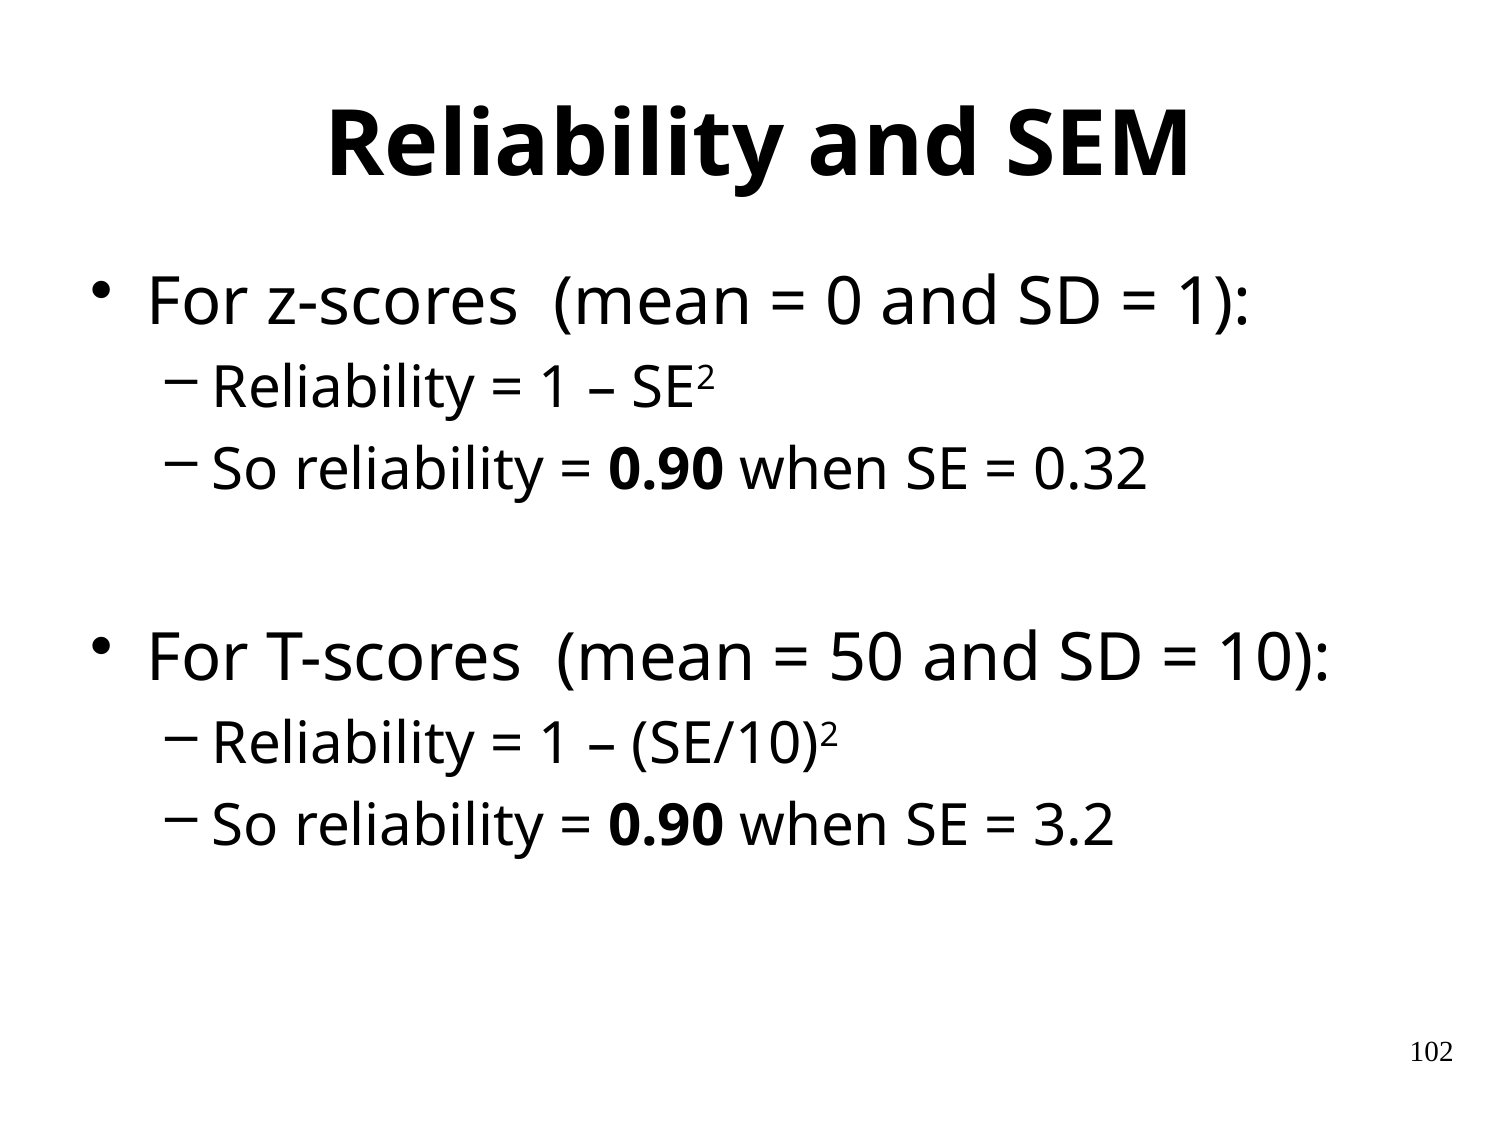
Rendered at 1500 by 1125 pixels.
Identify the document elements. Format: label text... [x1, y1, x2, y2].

slide_number 102 [1074, 1024, 1469, 1103]
list For z-scores (mean = 0 and SD = 1): Reliability = 1 – SE2 So reliability = 0.90 when SE = 0.32 For T-scores (mean = 50 and SD = 10): Reliability = 1 – (SE/10)2 So reliability = 0.90 when SE = 3.2 [74, 249, 1401, 826]
title Reliability and SEM [0, 44, 1500, 233]
